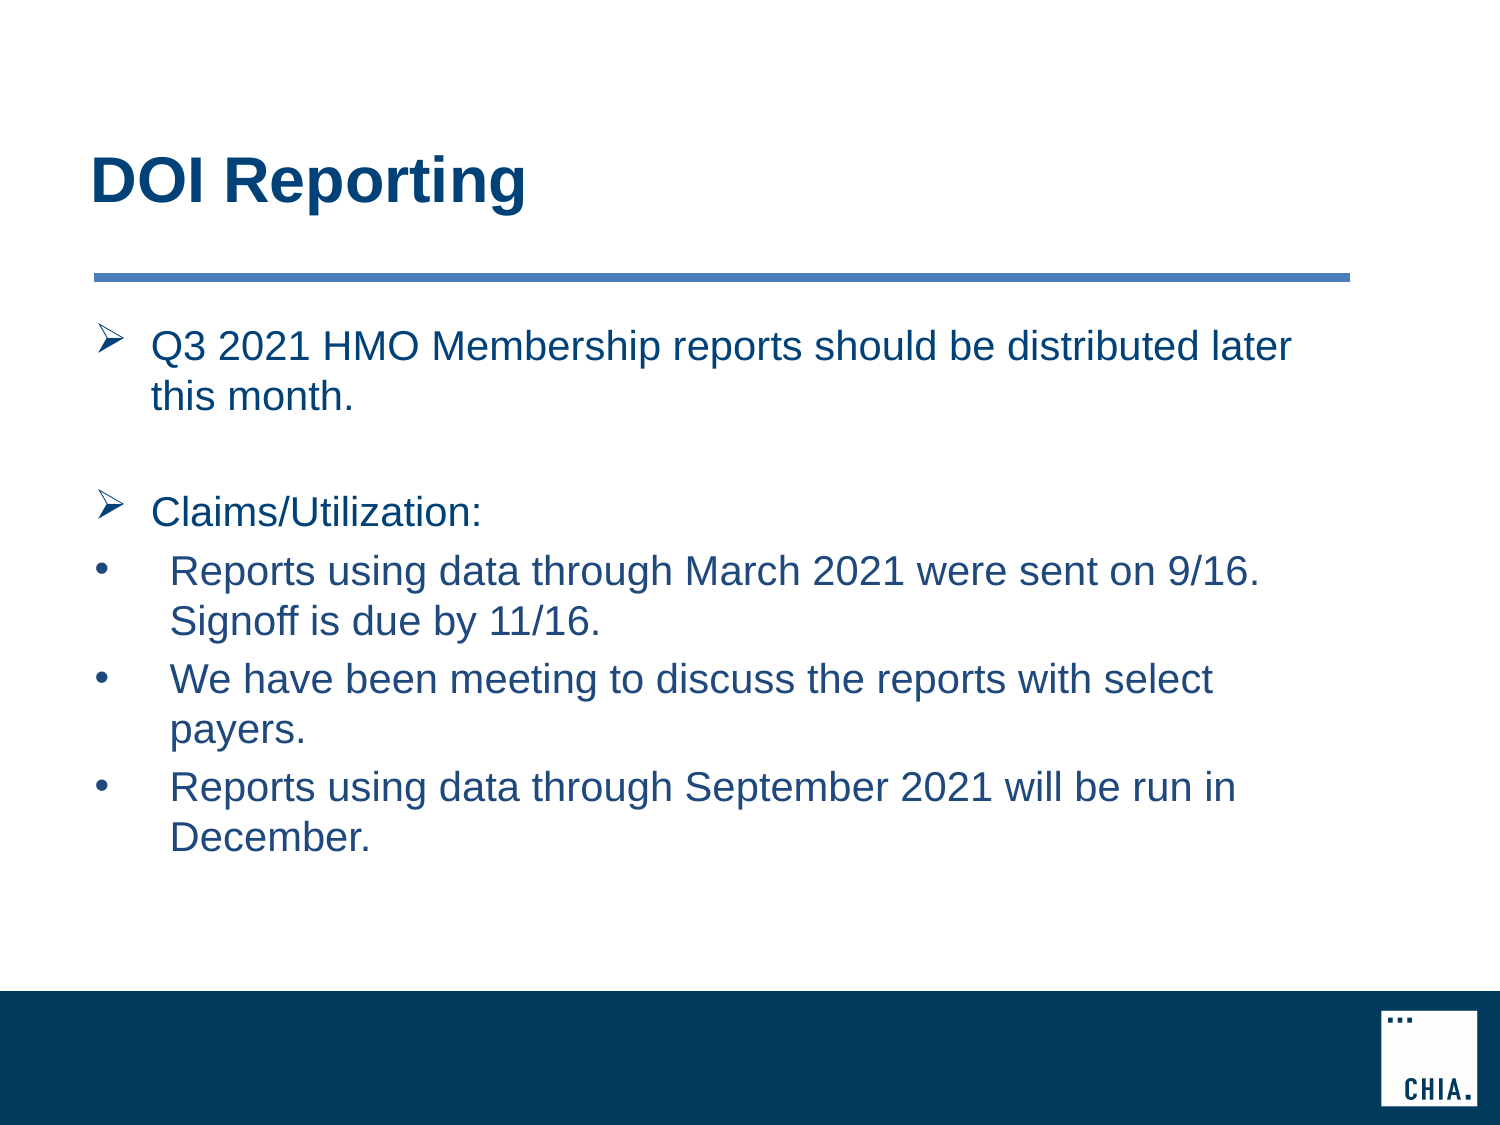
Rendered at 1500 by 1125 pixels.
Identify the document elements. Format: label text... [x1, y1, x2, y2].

picture [0, 991, 1500, 1125]
title DOI Reporting [75, 93, 1351, 261]
subtitle Q3 2021 HMO Membership reports should be distributed later this month. Claims/Utilization: Reports using data through March 2021 were sent on 9/16. Signoff is due by 11/16. We have been meeting to discuss the reports with select payers. Reports using data through September 2021 will be run in December. [79, 310, 1353, 987]
